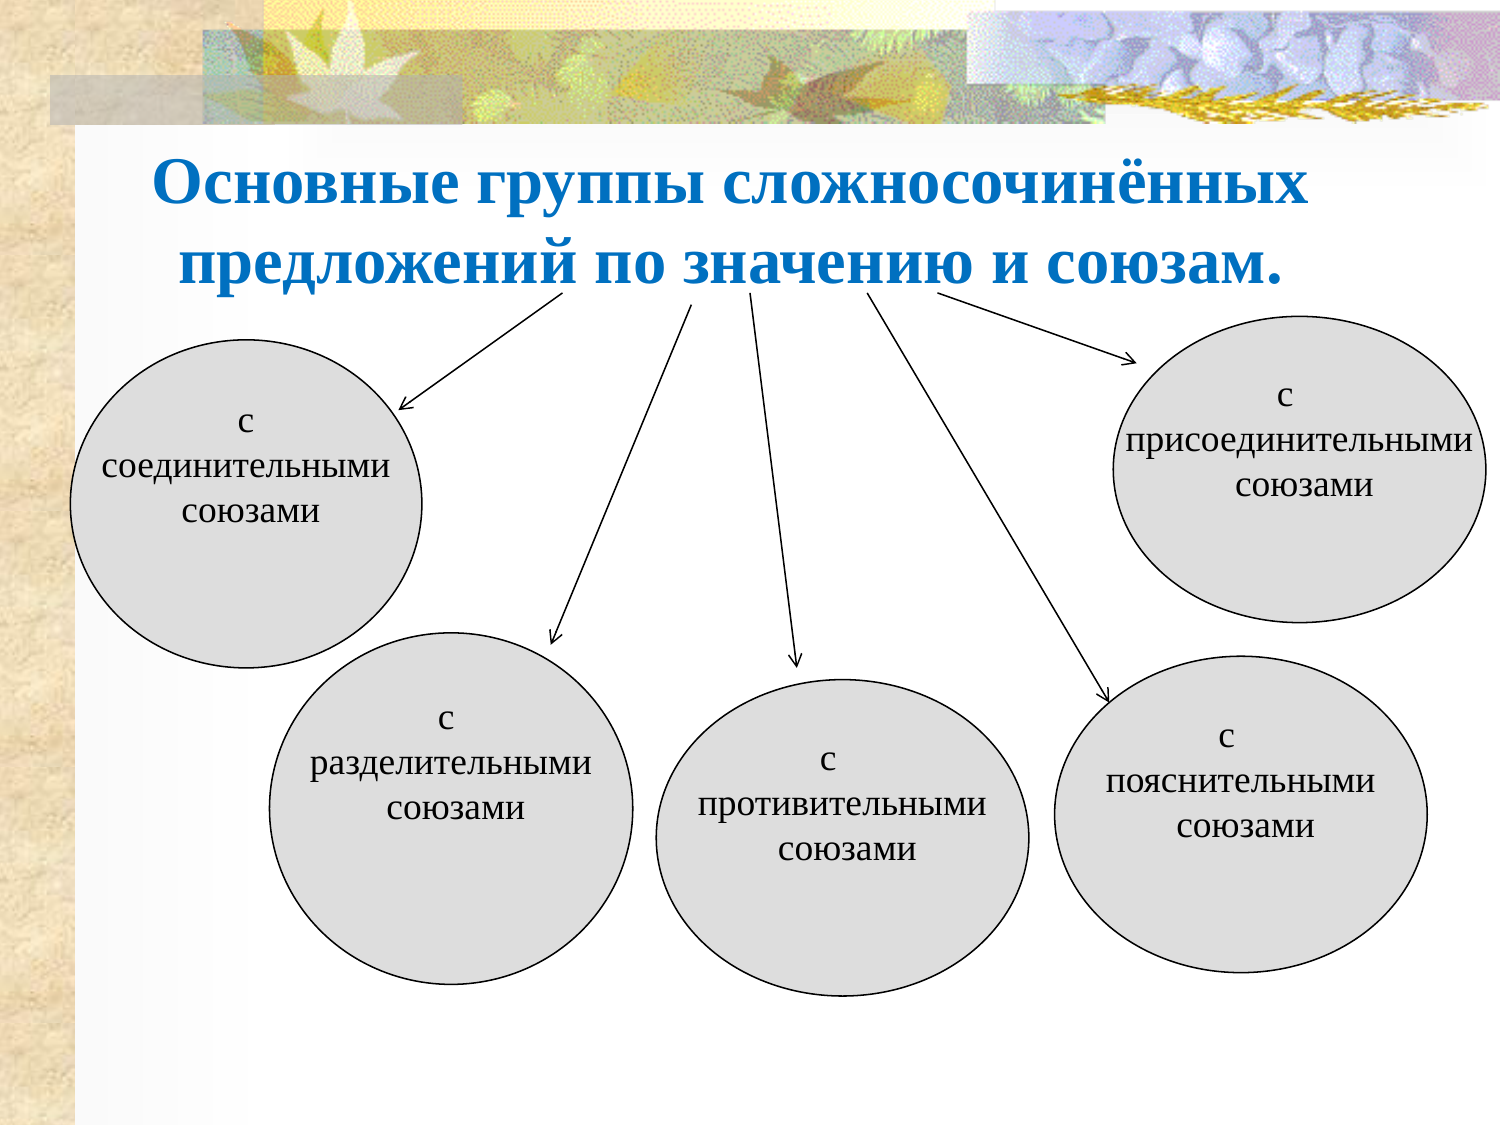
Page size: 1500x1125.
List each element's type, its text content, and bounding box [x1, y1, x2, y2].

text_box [937, 292, 1137, 364]
text_box с присоединительными союзами [1152, 316, 1486, 623]
text_box с соединительными союзами [70, 339, 422, 668]
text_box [783, 376, 1194, 620]
text_box с разделительными союзами [269, 632, 633, 985]
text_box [450, 404, 778, 546]
text_box с противительными союзами [656, 679, 1029, 997]
list Основные группы сложносочинённых предложений по значению и союзам. [93, 105, 1369, 305]
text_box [398, 292, 563, 411]
picture [0, 0, 1500, 1125]
text_box с пояснительными союзами [1054, 656, 1428, 973]
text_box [585, 456, 778, 505]
